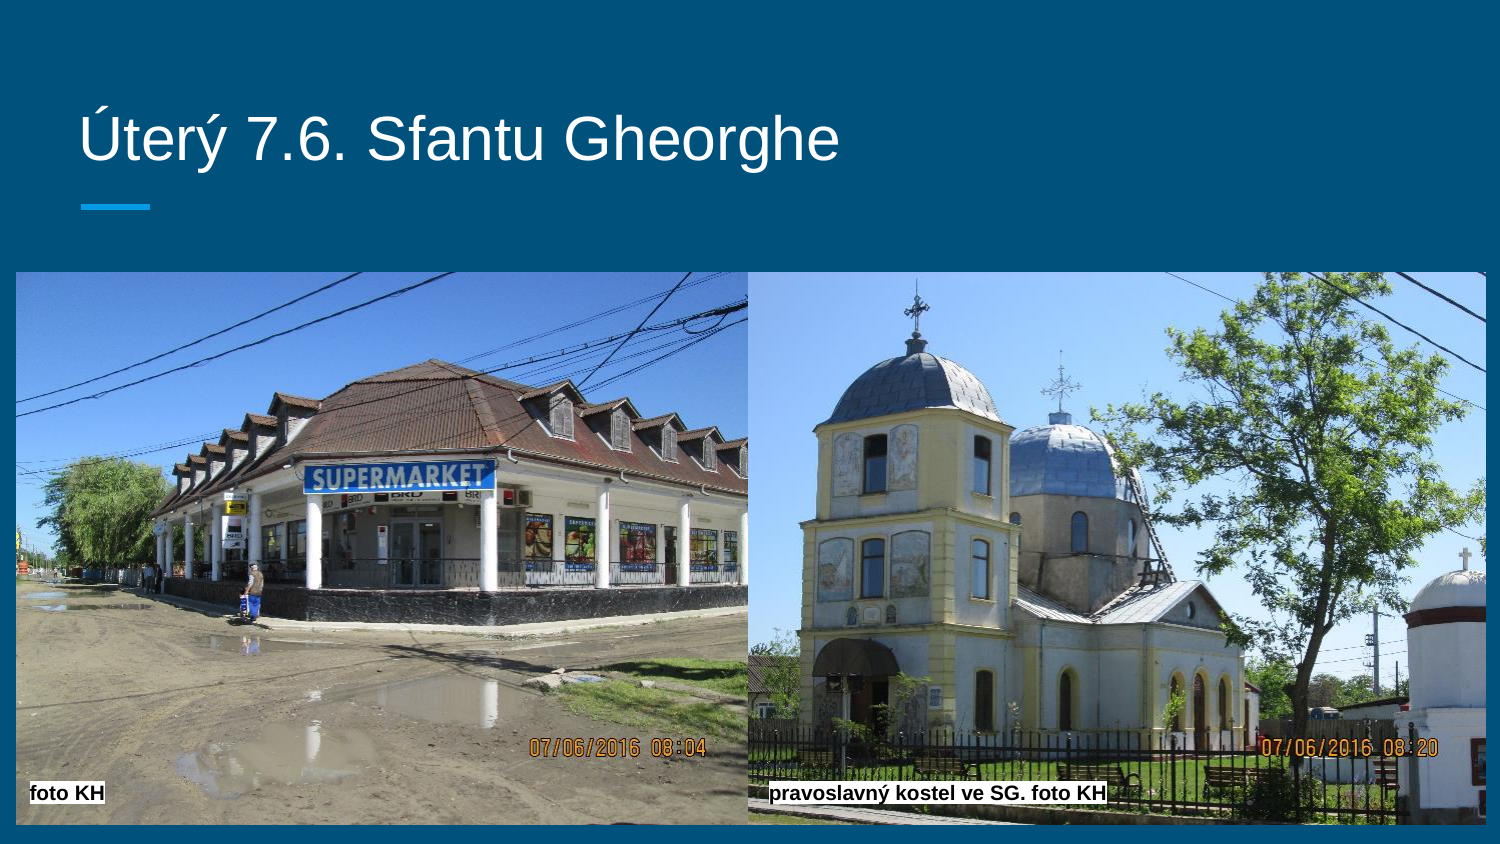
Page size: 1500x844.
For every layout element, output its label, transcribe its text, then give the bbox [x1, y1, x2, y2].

picture [17, 273, 1485, 824]
title Úterý 7.6. Sfantu Gheorghe [63, 75, 1437, 188]
